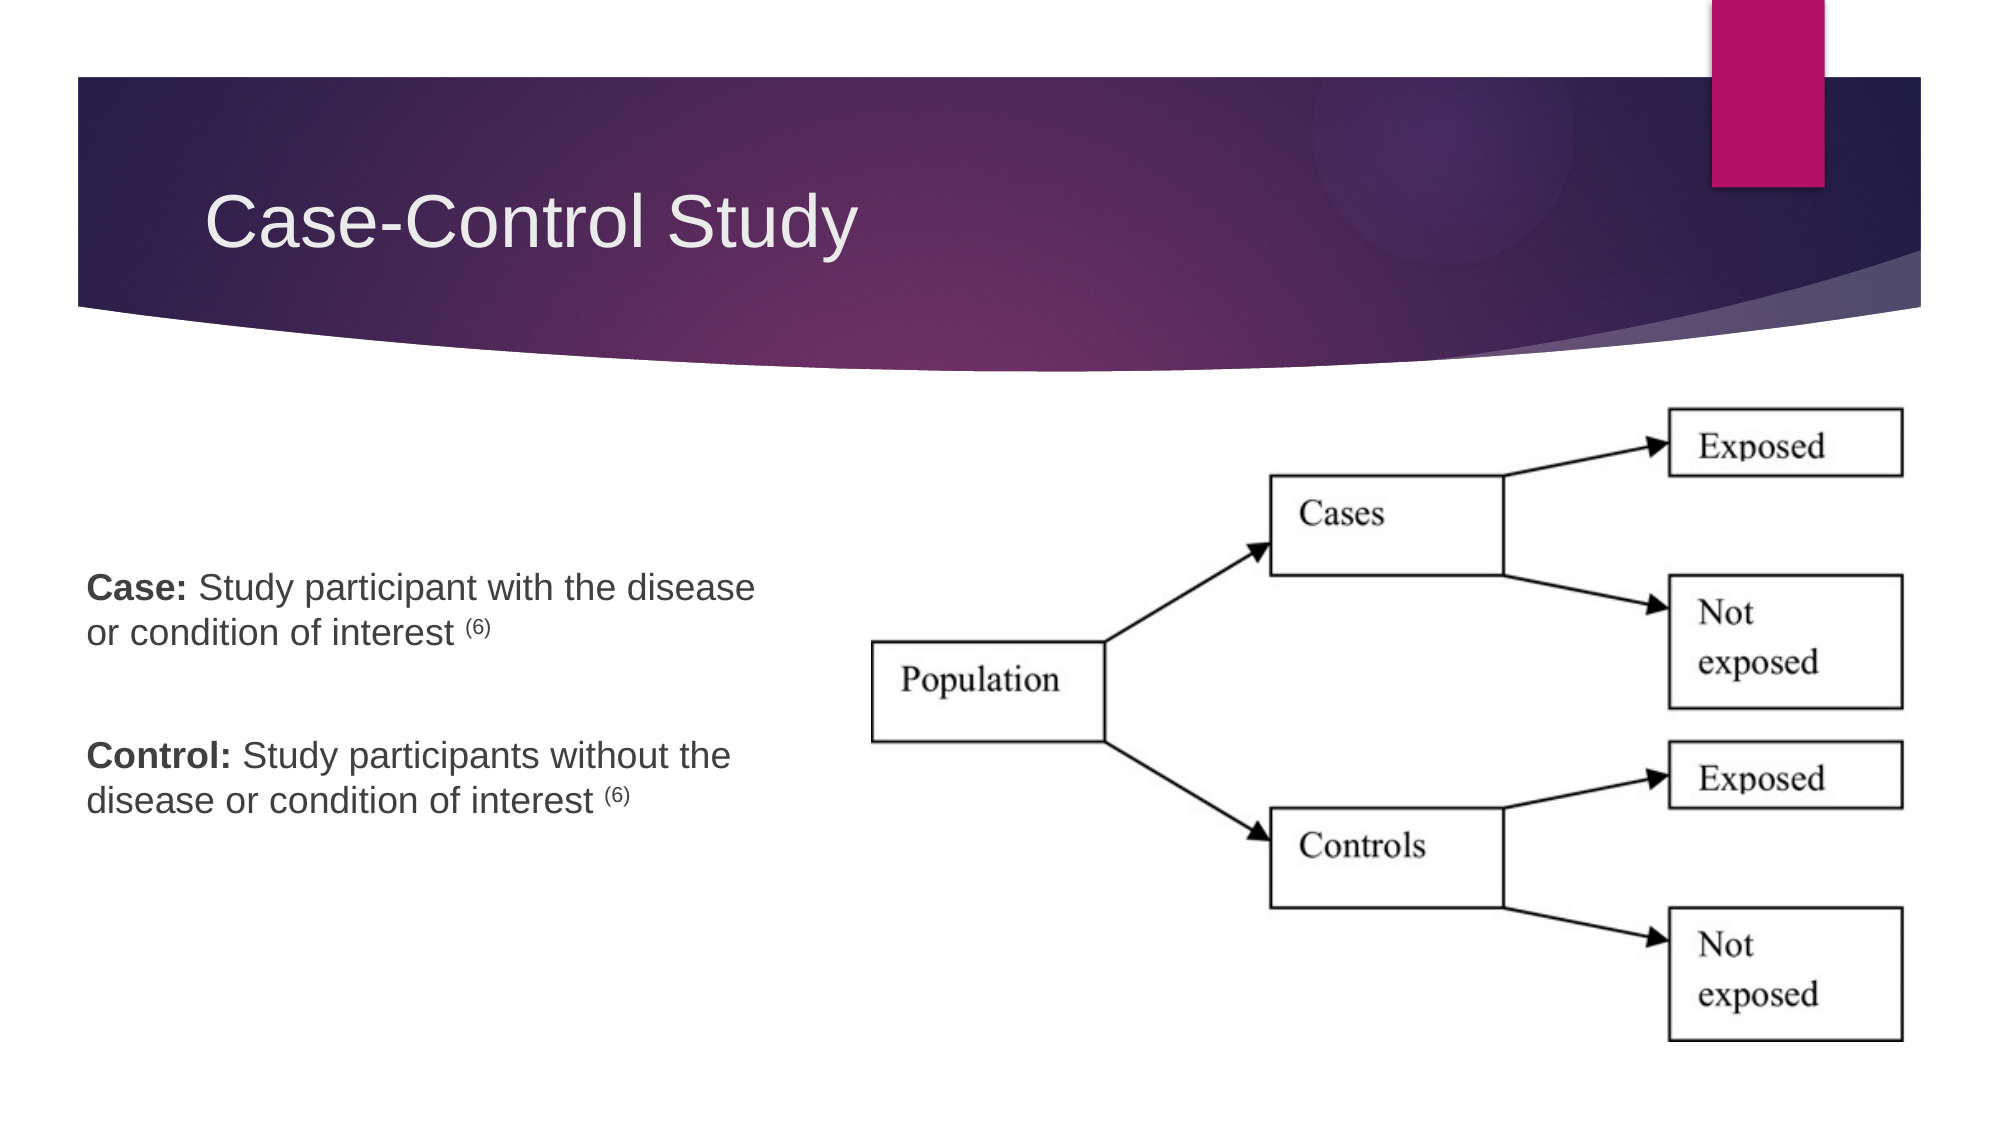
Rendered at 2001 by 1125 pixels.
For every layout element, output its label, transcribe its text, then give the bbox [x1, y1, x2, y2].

title Case-Control Study [189, 159, 1627, 276]
list Case: Study participant with the disease or condition of interest (6) Control: Study participants without the disease or condition of interest (6) [71, 555, 811, 845]
picture [871, 404, 1909, 1042]
